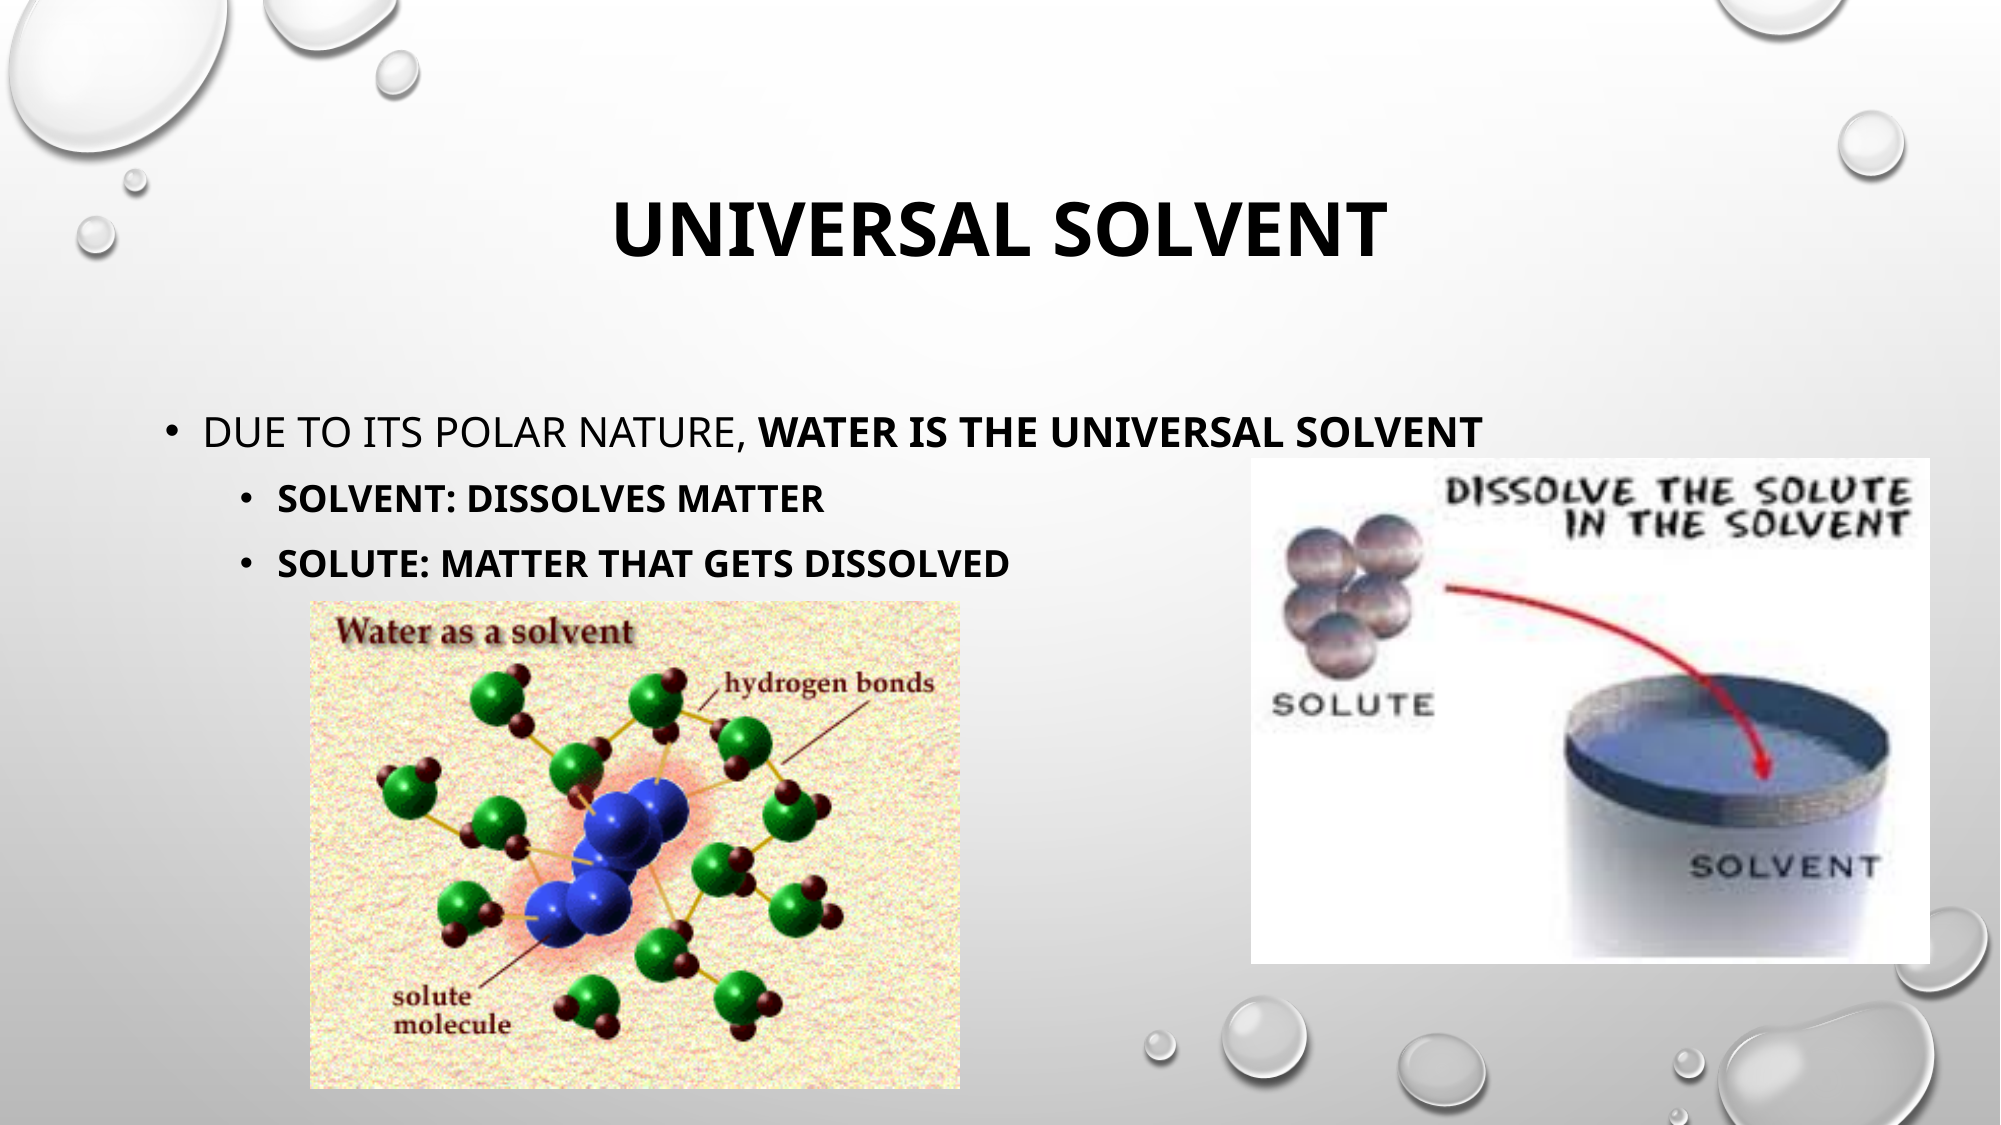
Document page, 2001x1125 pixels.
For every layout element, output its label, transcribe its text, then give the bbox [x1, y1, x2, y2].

picture [0, 0, 2000, 1125]
list Due to its polar nature, water is the universal solvent Solvent: dissolves matter Solute: matter that gets dissolved [149, 388, 1850, 950]
title Universal solvent [149, 101, 1851, 364]
